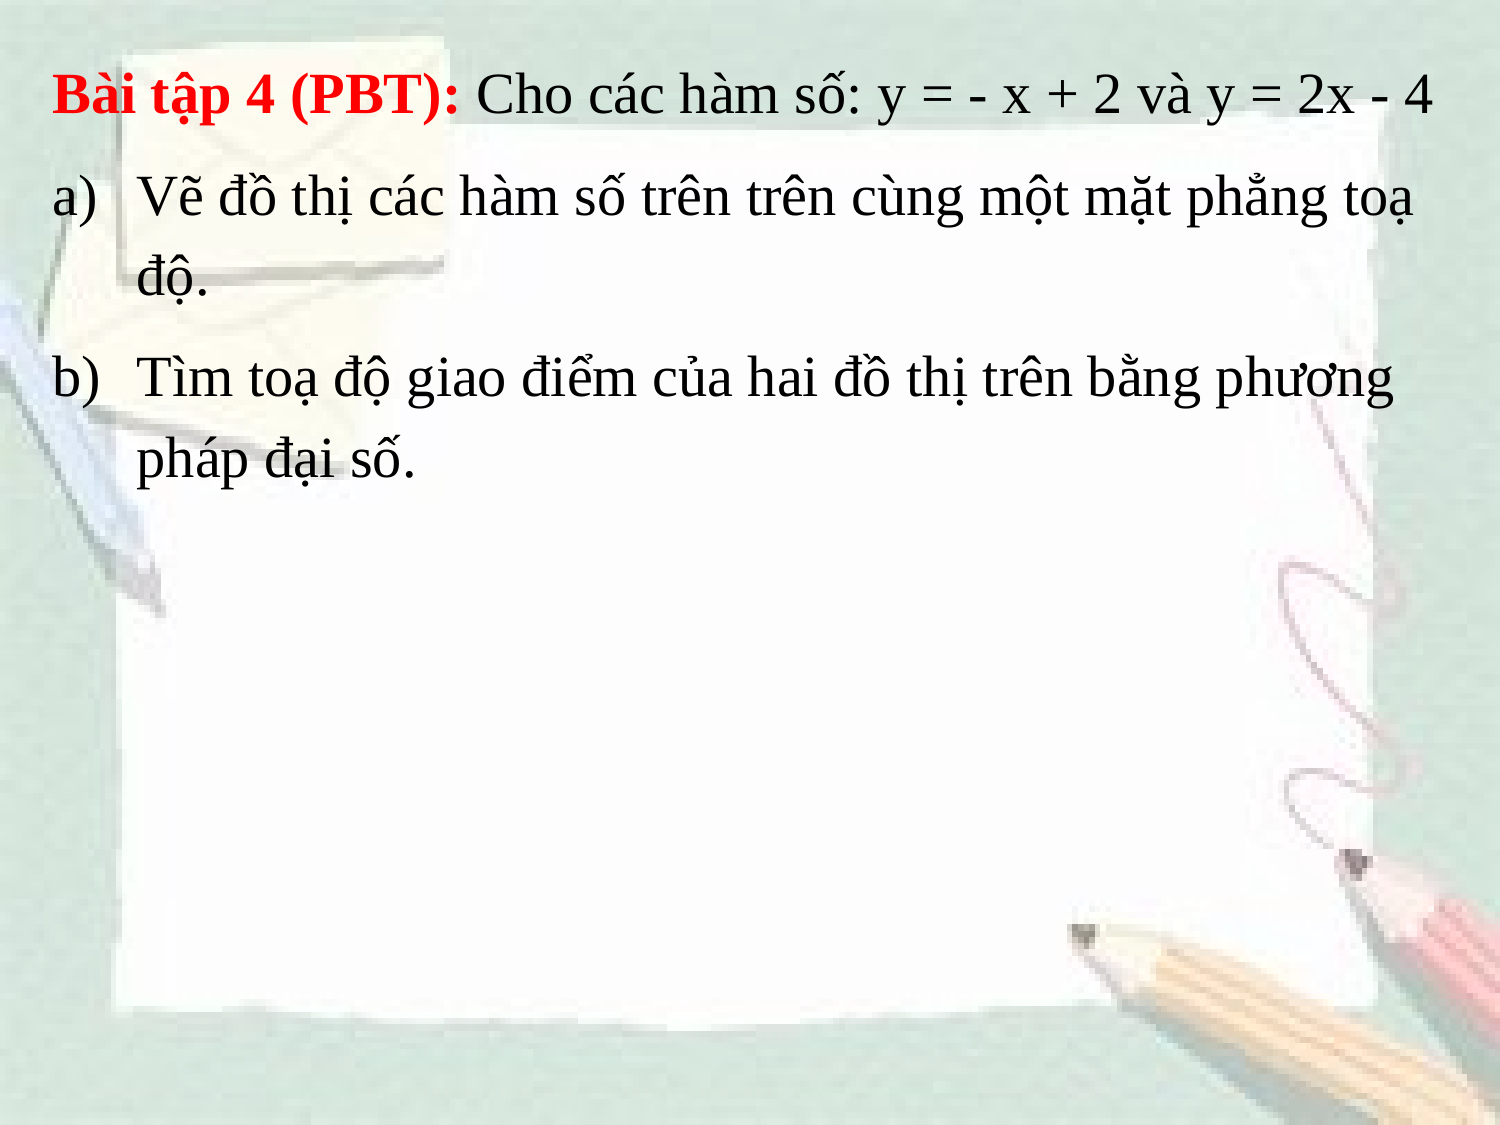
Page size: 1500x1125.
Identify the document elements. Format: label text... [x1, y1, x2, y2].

text_box Bài tập 4 (PBT): Cho các hàm số: y = - x + 2 và y = 2x - 4 Vẽ đồ thị các hàm số trên trên cùng một mặt phẳng toạ độ. Tìm toạ độ giao điểm của hai đồ thị trên bằng phương pháp đại số. [37, 37, 1475, 497]
